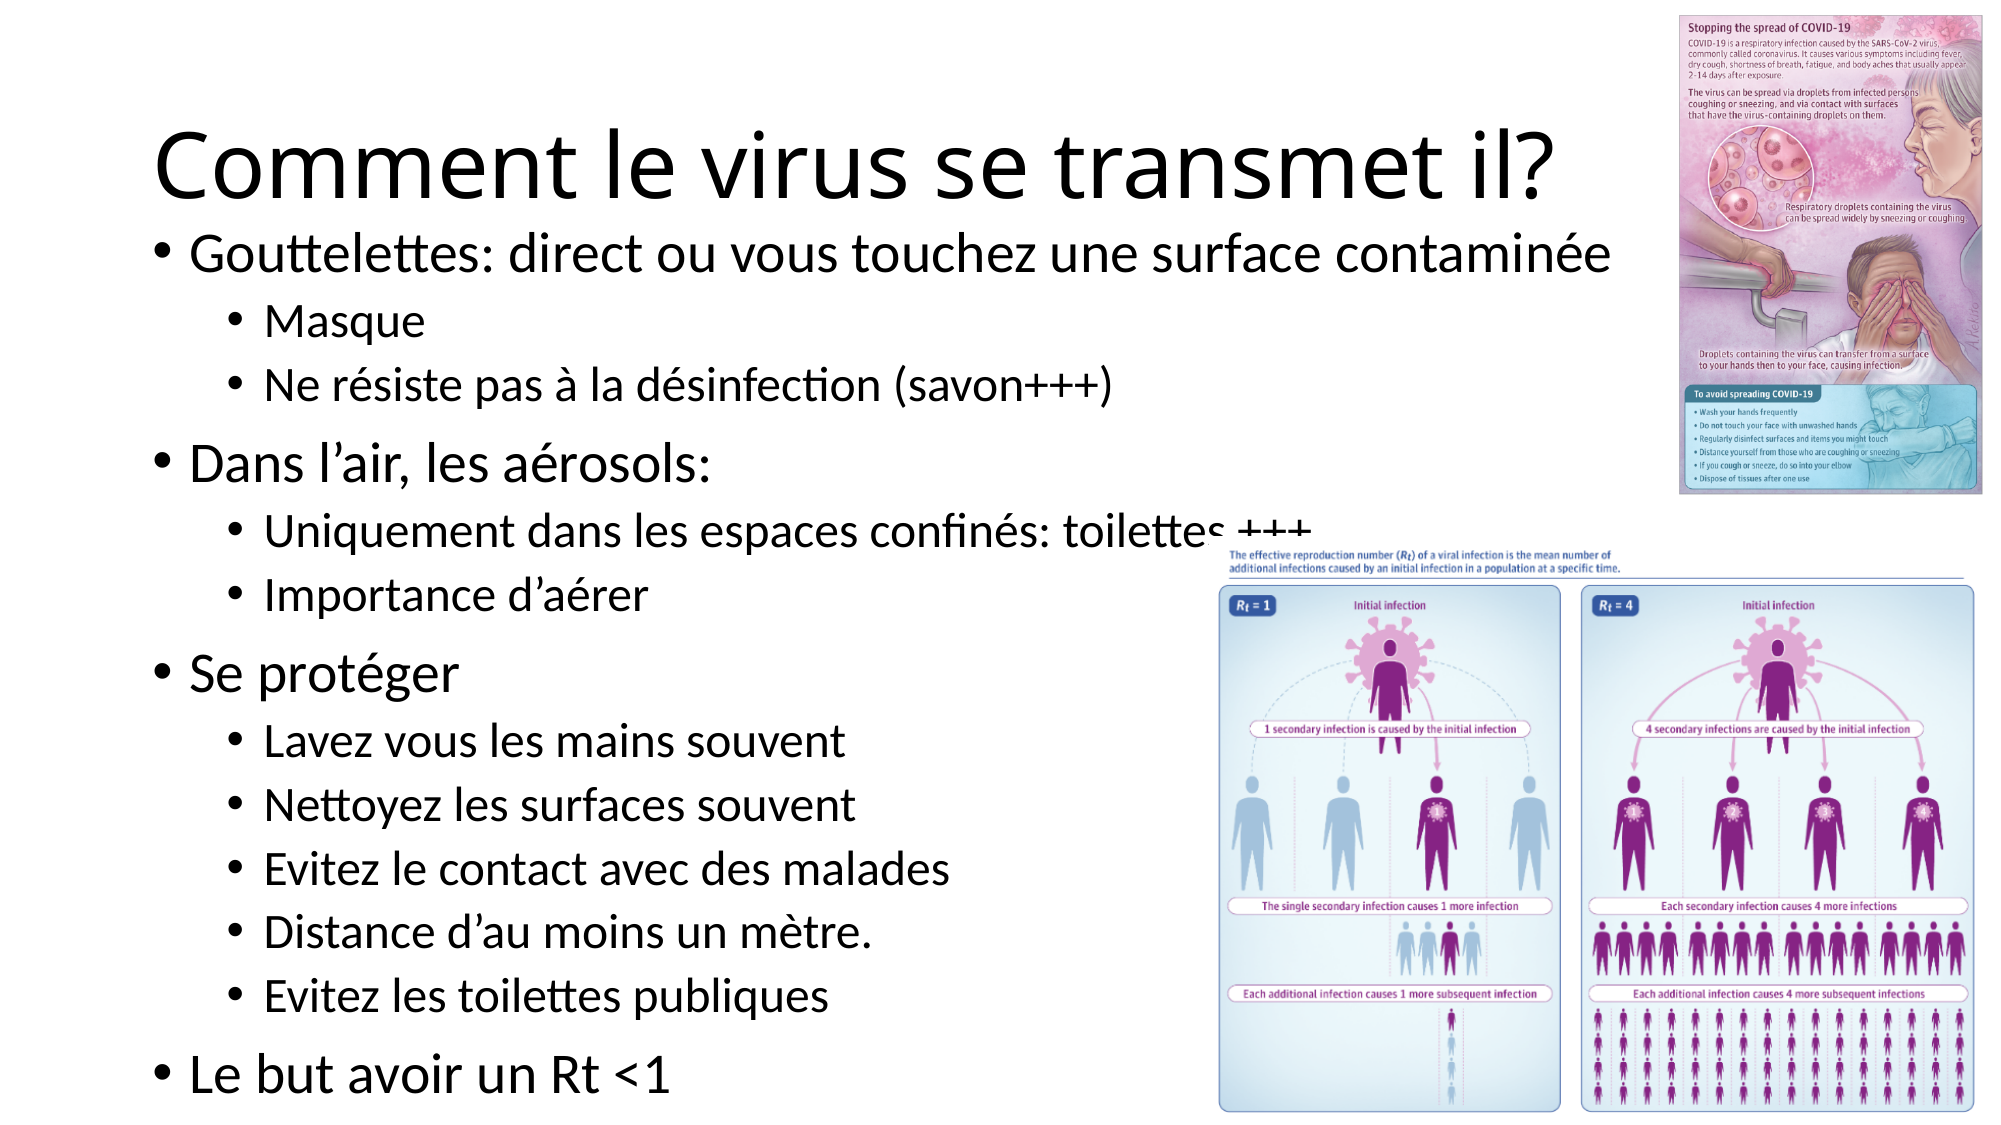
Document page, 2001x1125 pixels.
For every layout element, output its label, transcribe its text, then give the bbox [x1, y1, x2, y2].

title Comment le virus se transmet il? [137, 59, 1677, 214]
picture [1677, 13, 1984, 496]
picture [1209, 536, 1984, 1114]
list Gouttelettes: direct ou vous touchez une surface contaminée Masque Ne résiste pas à la désinfection (savon+++) Dans l’air, les aérosols: Uniquement dans les espaces confinés: toilettes +++ Importance d’aérer Se protéger Lavez vous les mains souvent Nettoyez les surfaces souvent Evitez le contact avec des malades Distance d’au moins un mètre. Evitez les toilettes publiques Le but avoir un Rt <1 [137, 214, 1863, 1114]
